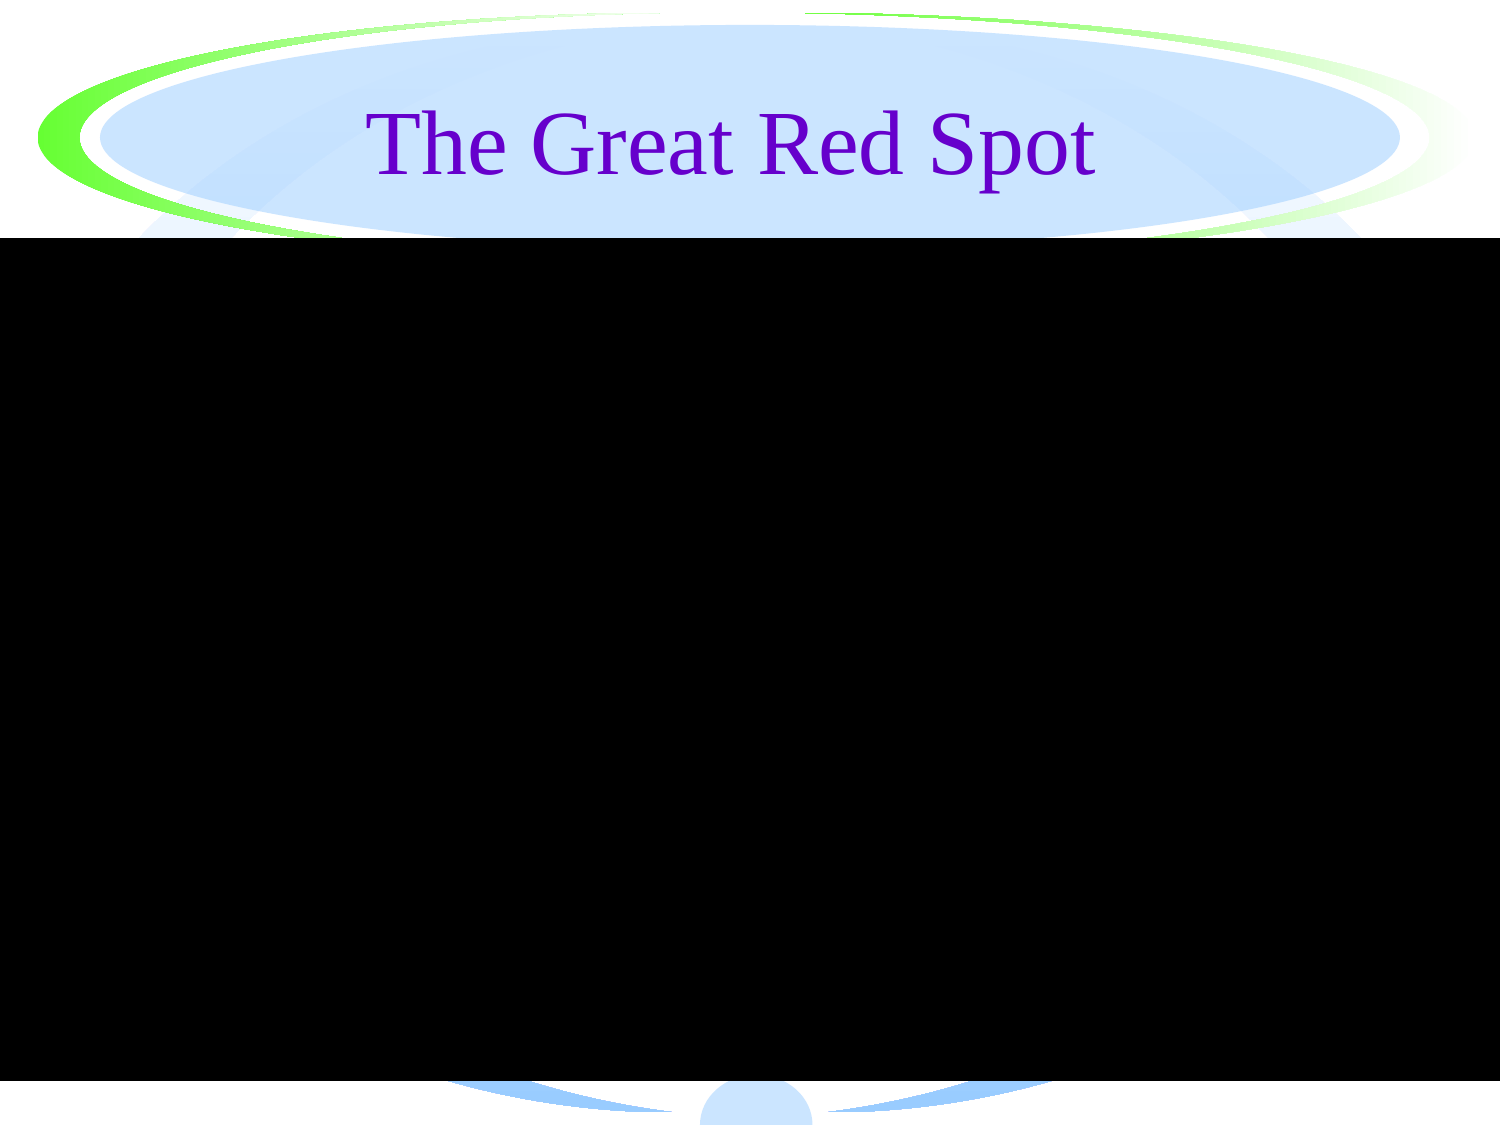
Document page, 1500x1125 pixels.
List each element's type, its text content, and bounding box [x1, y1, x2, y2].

title The Great Red Spot [162, 75, 1300, 200]
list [0, 237, 1500, 1082]
